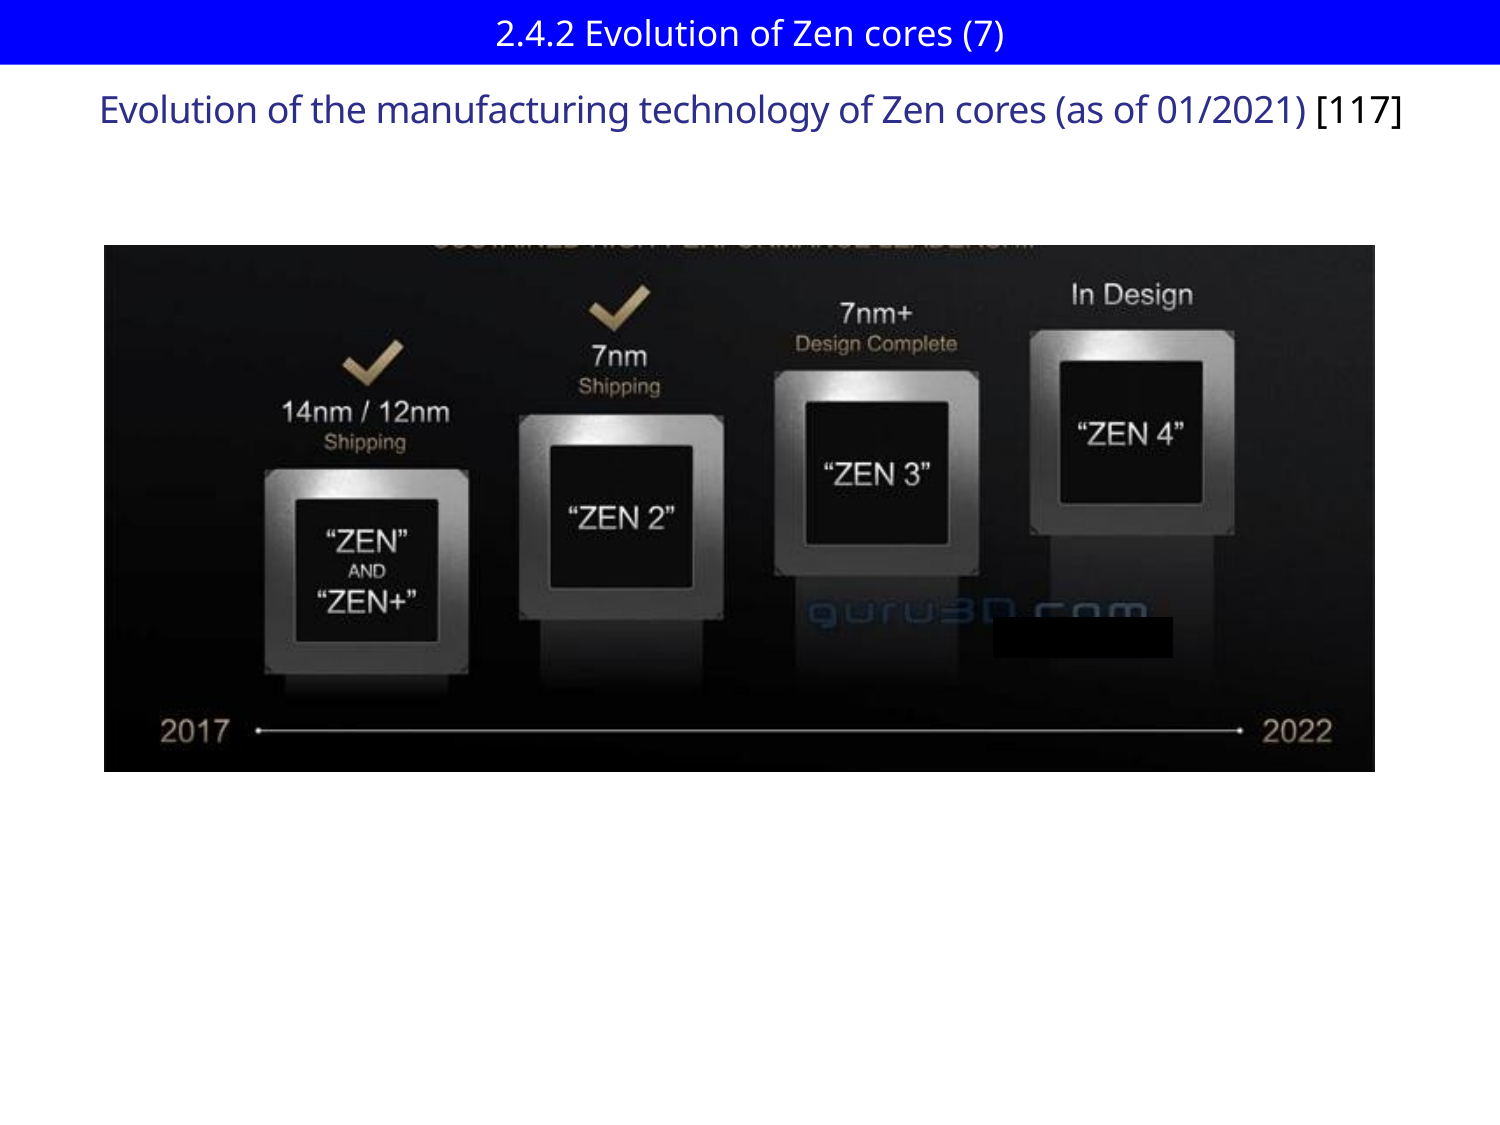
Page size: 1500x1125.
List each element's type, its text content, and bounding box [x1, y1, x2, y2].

picture [104, 245, 1376, 772]
title 2.4.2 Evolution of Zen cores (7) [0, 0, 1500, 65]
text_box Evolution of the manufacturing technology of Zen cores (as of 01/2021) [117] [84, 79, 1418, 139]
